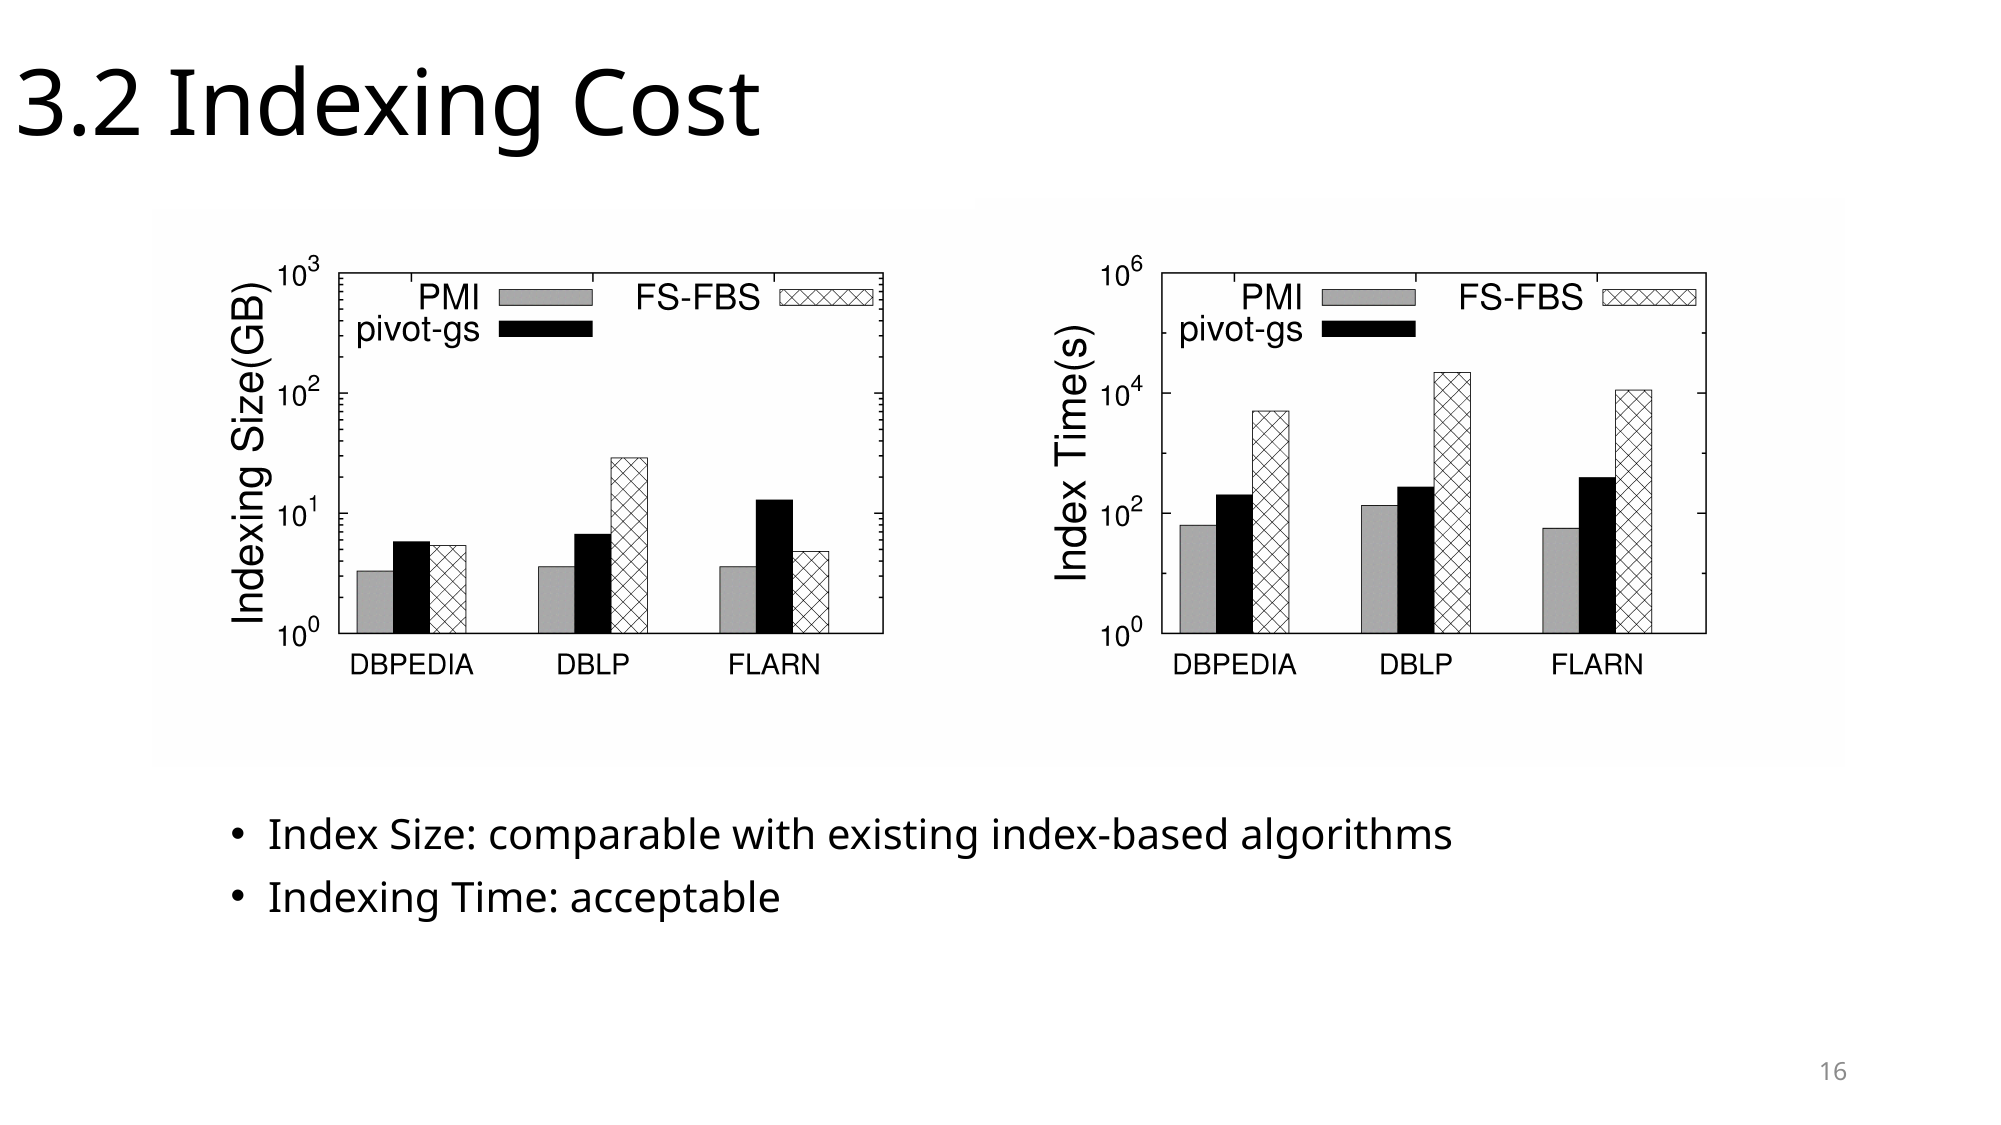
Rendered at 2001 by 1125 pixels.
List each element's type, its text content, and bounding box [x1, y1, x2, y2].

list Index Size: comparable with existing index-based algorithms Indexing Time: acceptable [215, 299, 2000, 1103]
title 3.2 Indexing Cost [0, 0, 1764, 199]
picture [152, 198, 1845, 767]
